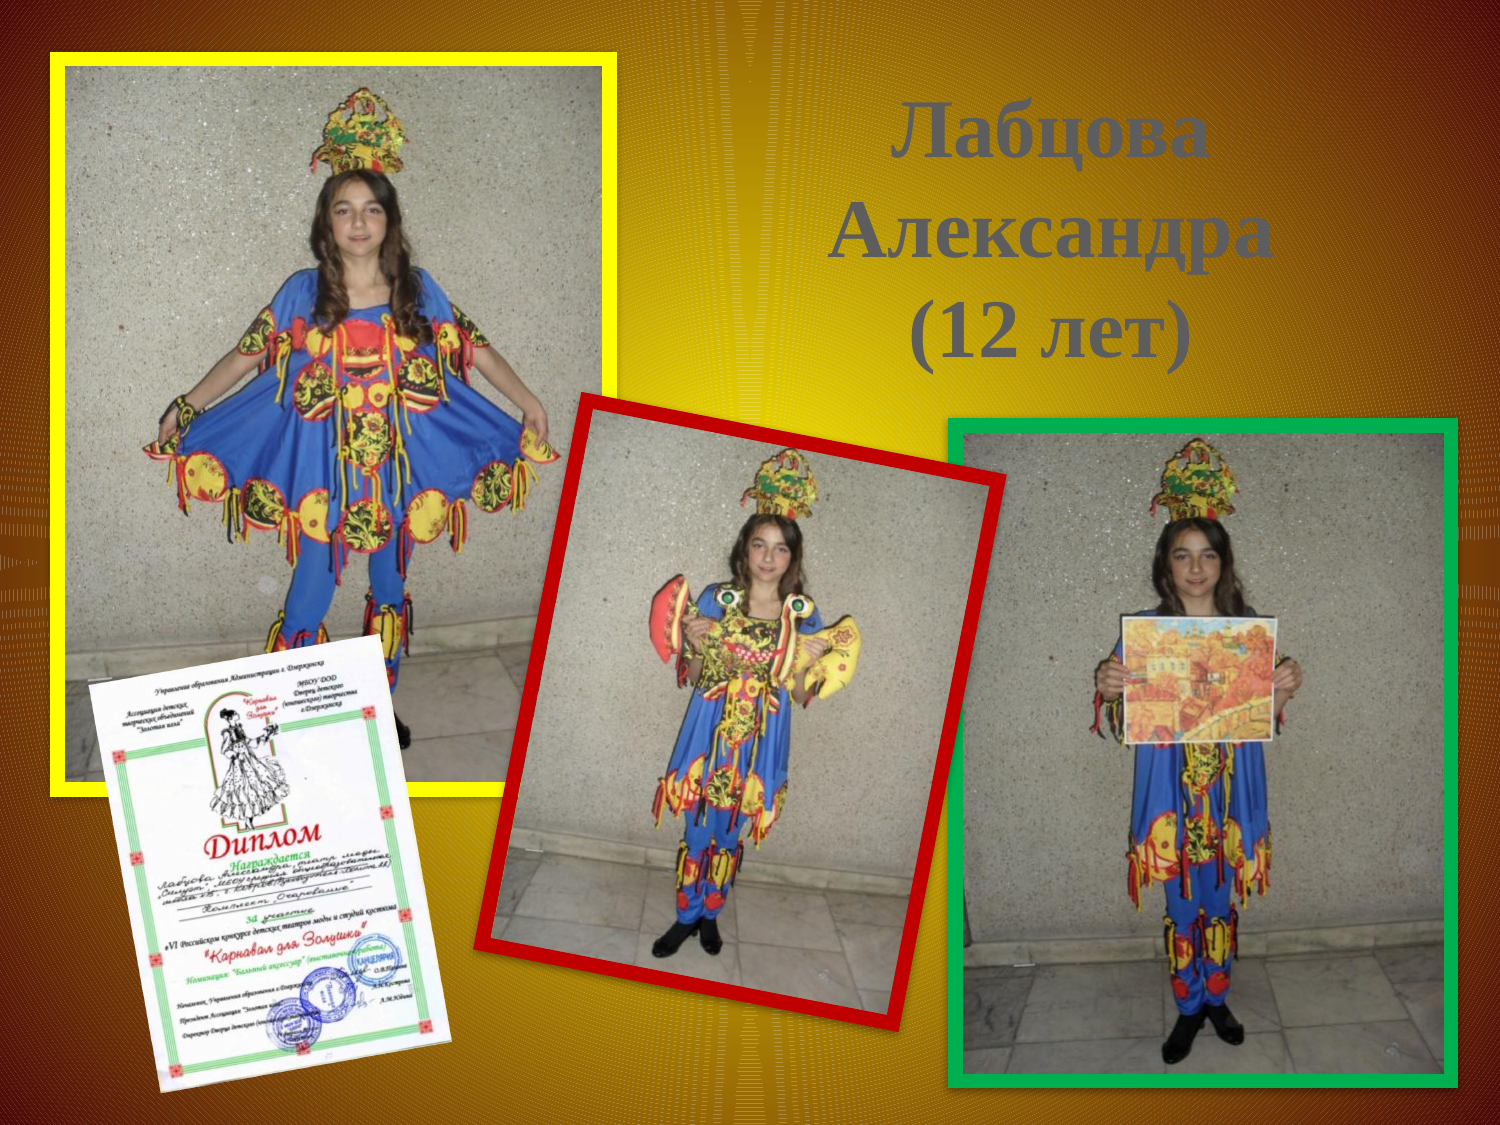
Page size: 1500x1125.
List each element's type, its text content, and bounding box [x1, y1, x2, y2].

picture [64, 66, 1444, 1093]
text_box Лабцова Александра (12 лет) [643, 66, 1459, 382]
